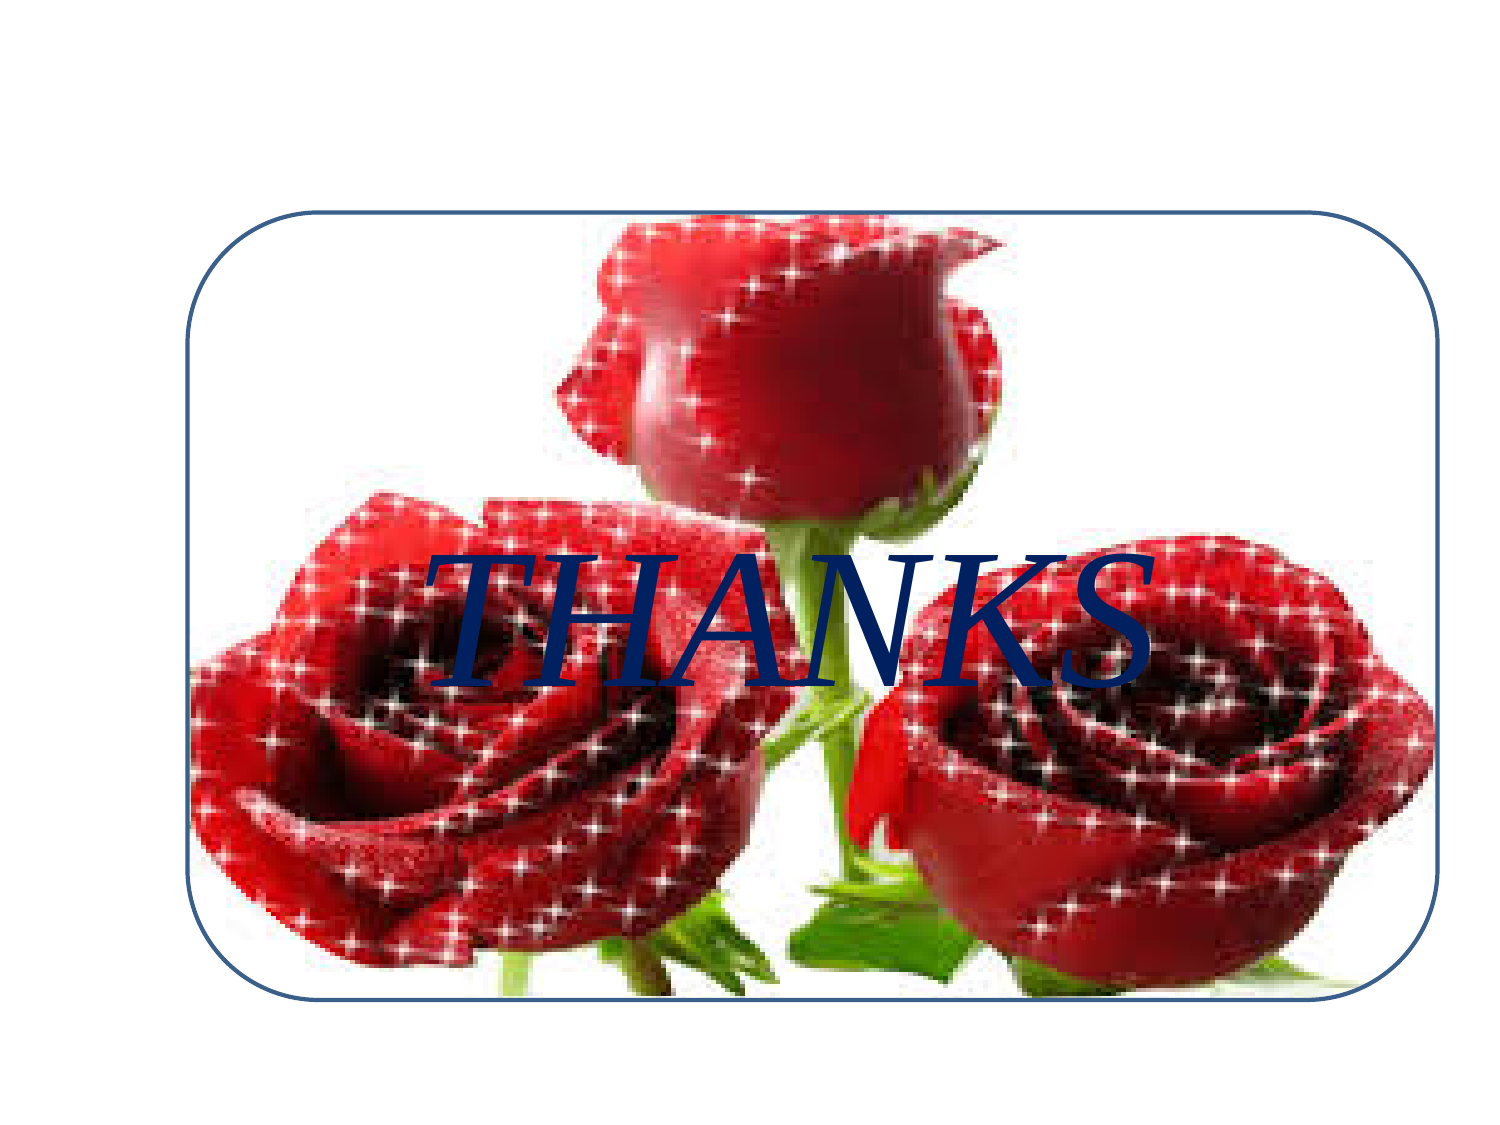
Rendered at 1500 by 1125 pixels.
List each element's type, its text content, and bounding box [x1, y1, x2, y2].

text_box THANKS [185, 210, 1440, 1003]
